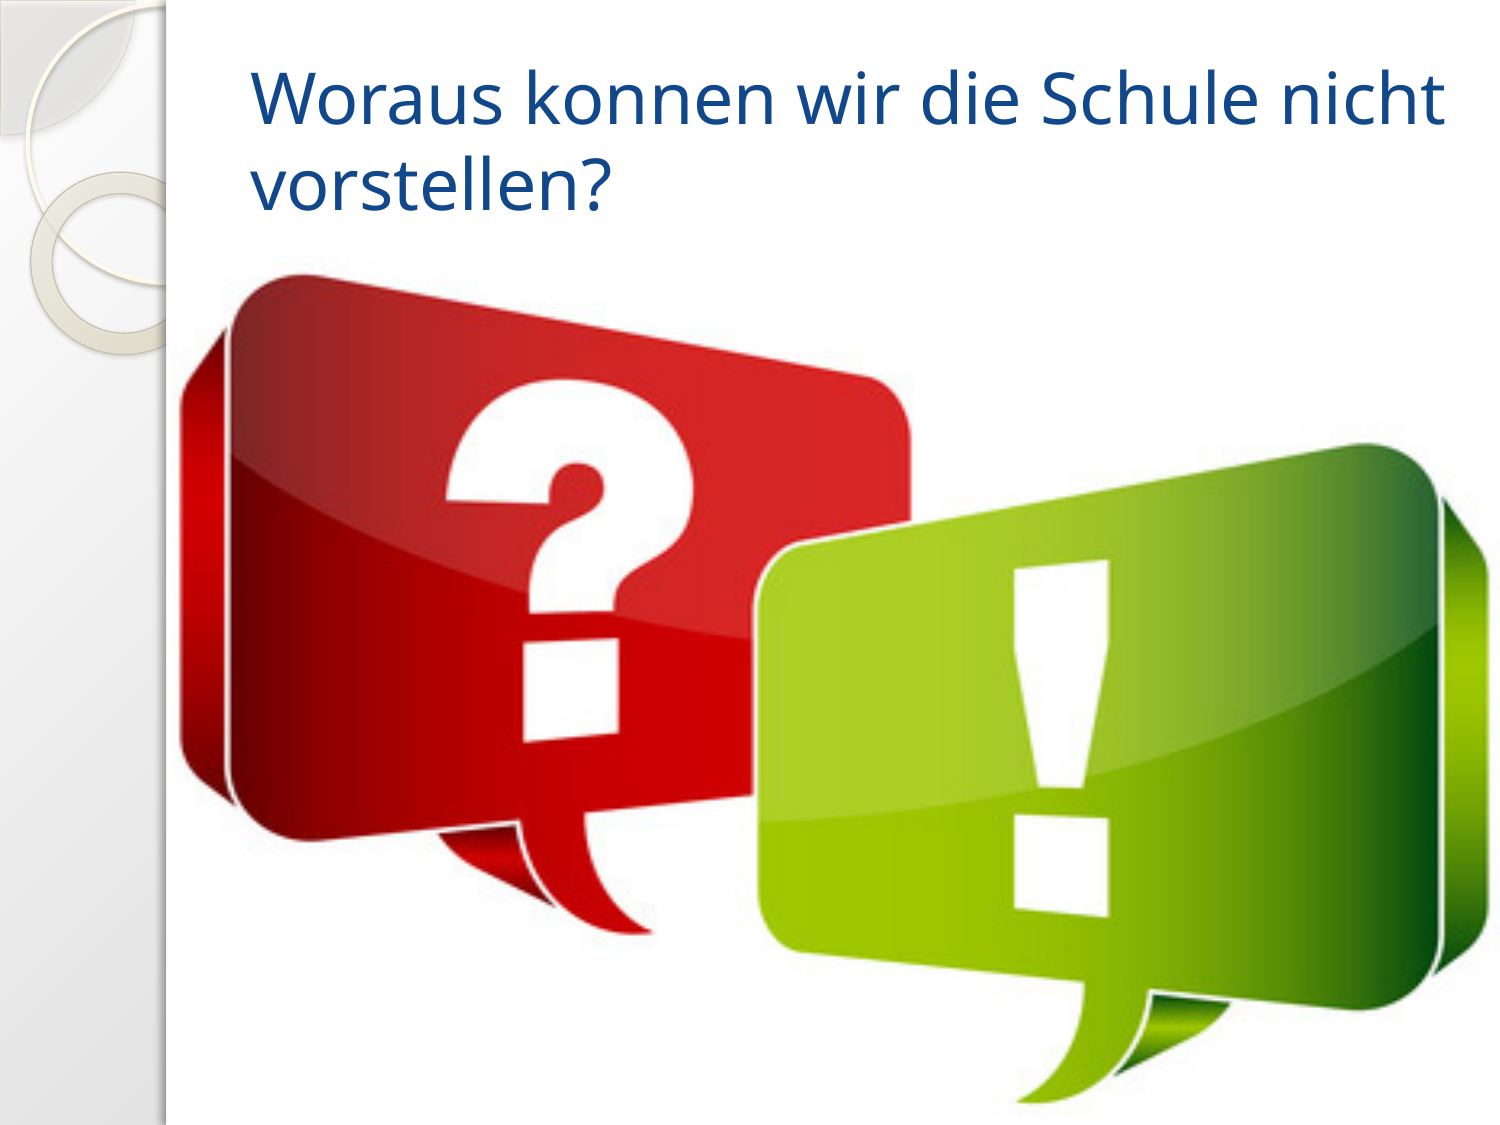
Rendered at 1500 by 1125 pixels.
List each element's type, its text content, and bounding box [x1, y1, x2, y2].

picture [170, 255, 1500, 1125]
title Woraus konnen wir die Schule nicht vorstellen? [235, 45, 1466, 233]
